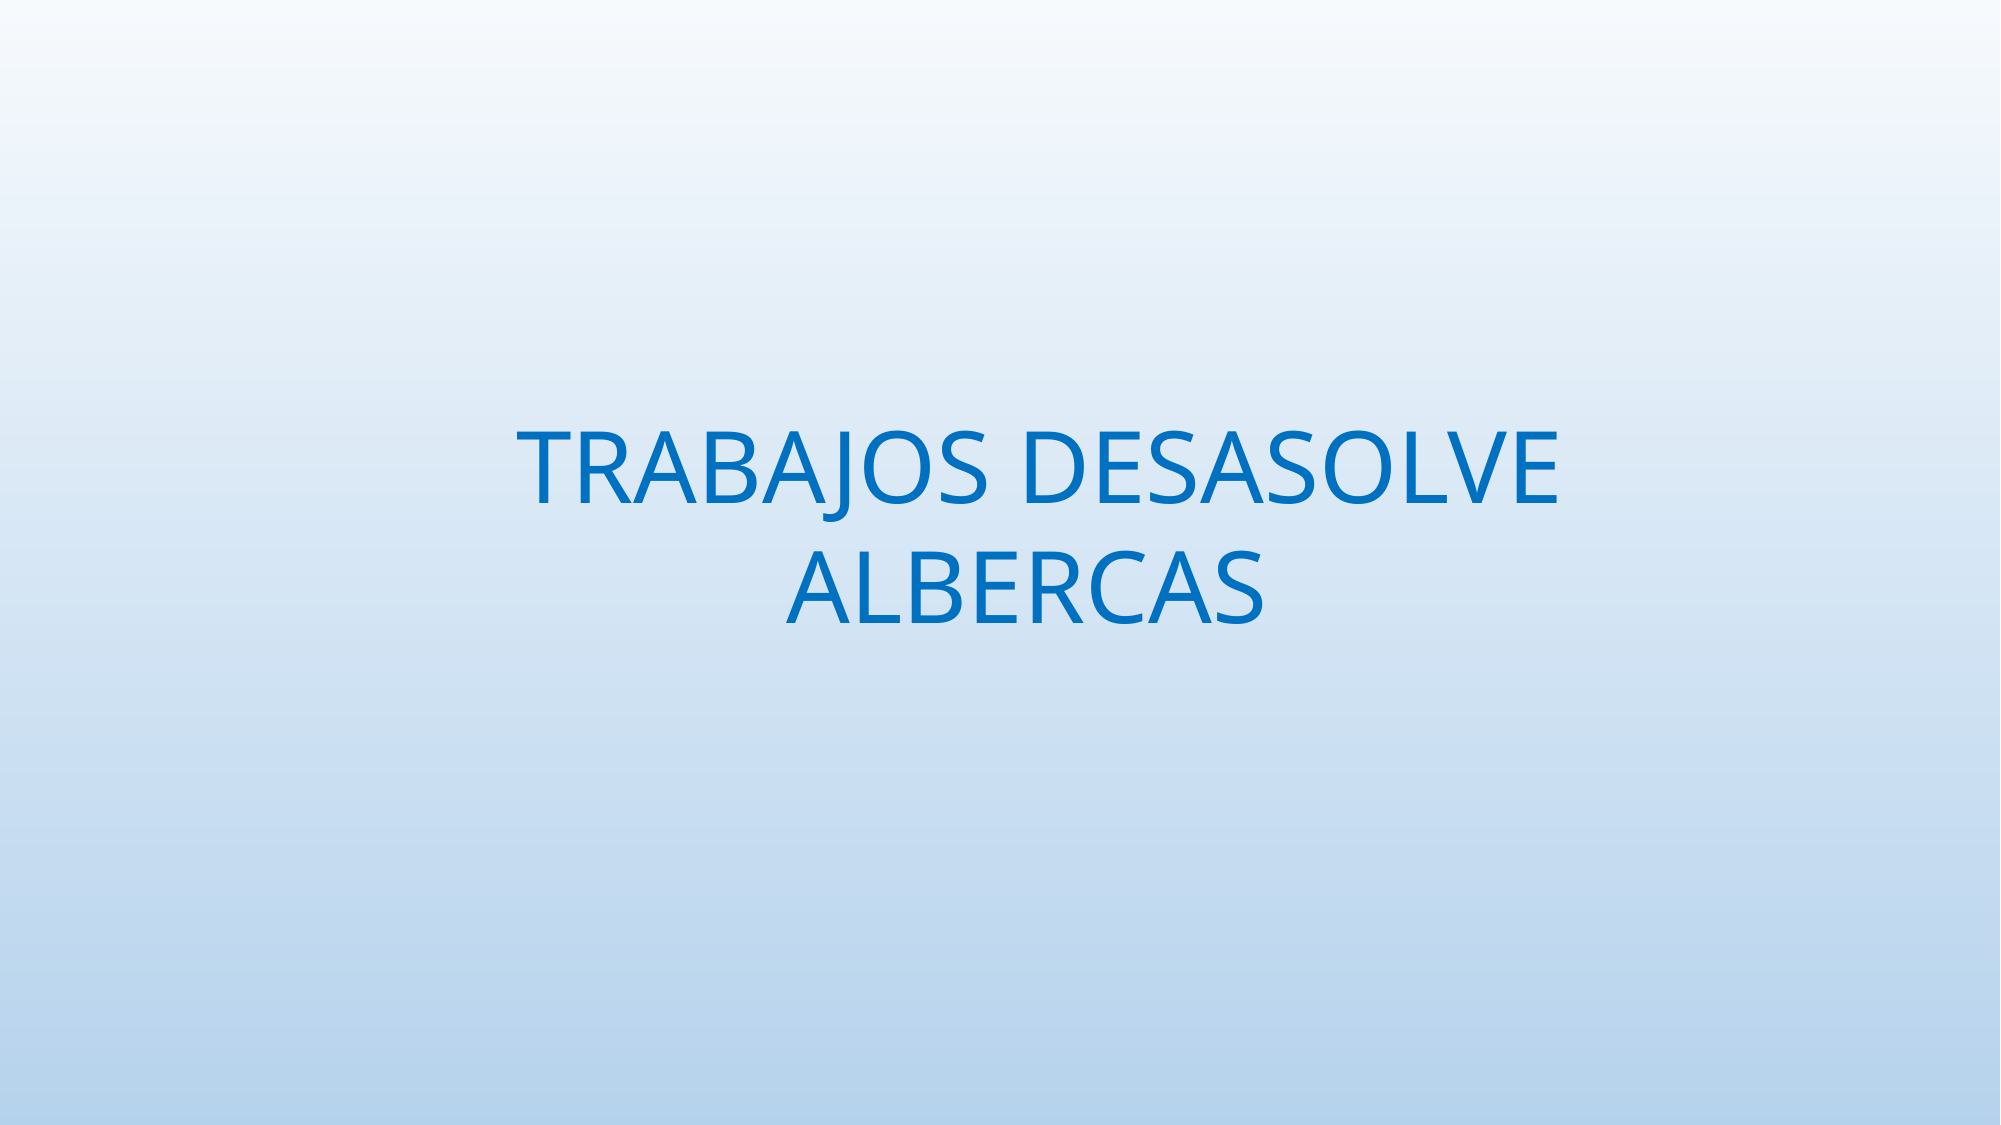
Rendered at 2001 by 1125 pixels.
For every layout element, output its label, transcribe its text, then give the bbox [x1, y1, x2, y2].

text_box TRABAJOS DESASOLVE ALBERCAS [80, 395, 2000, 651]
